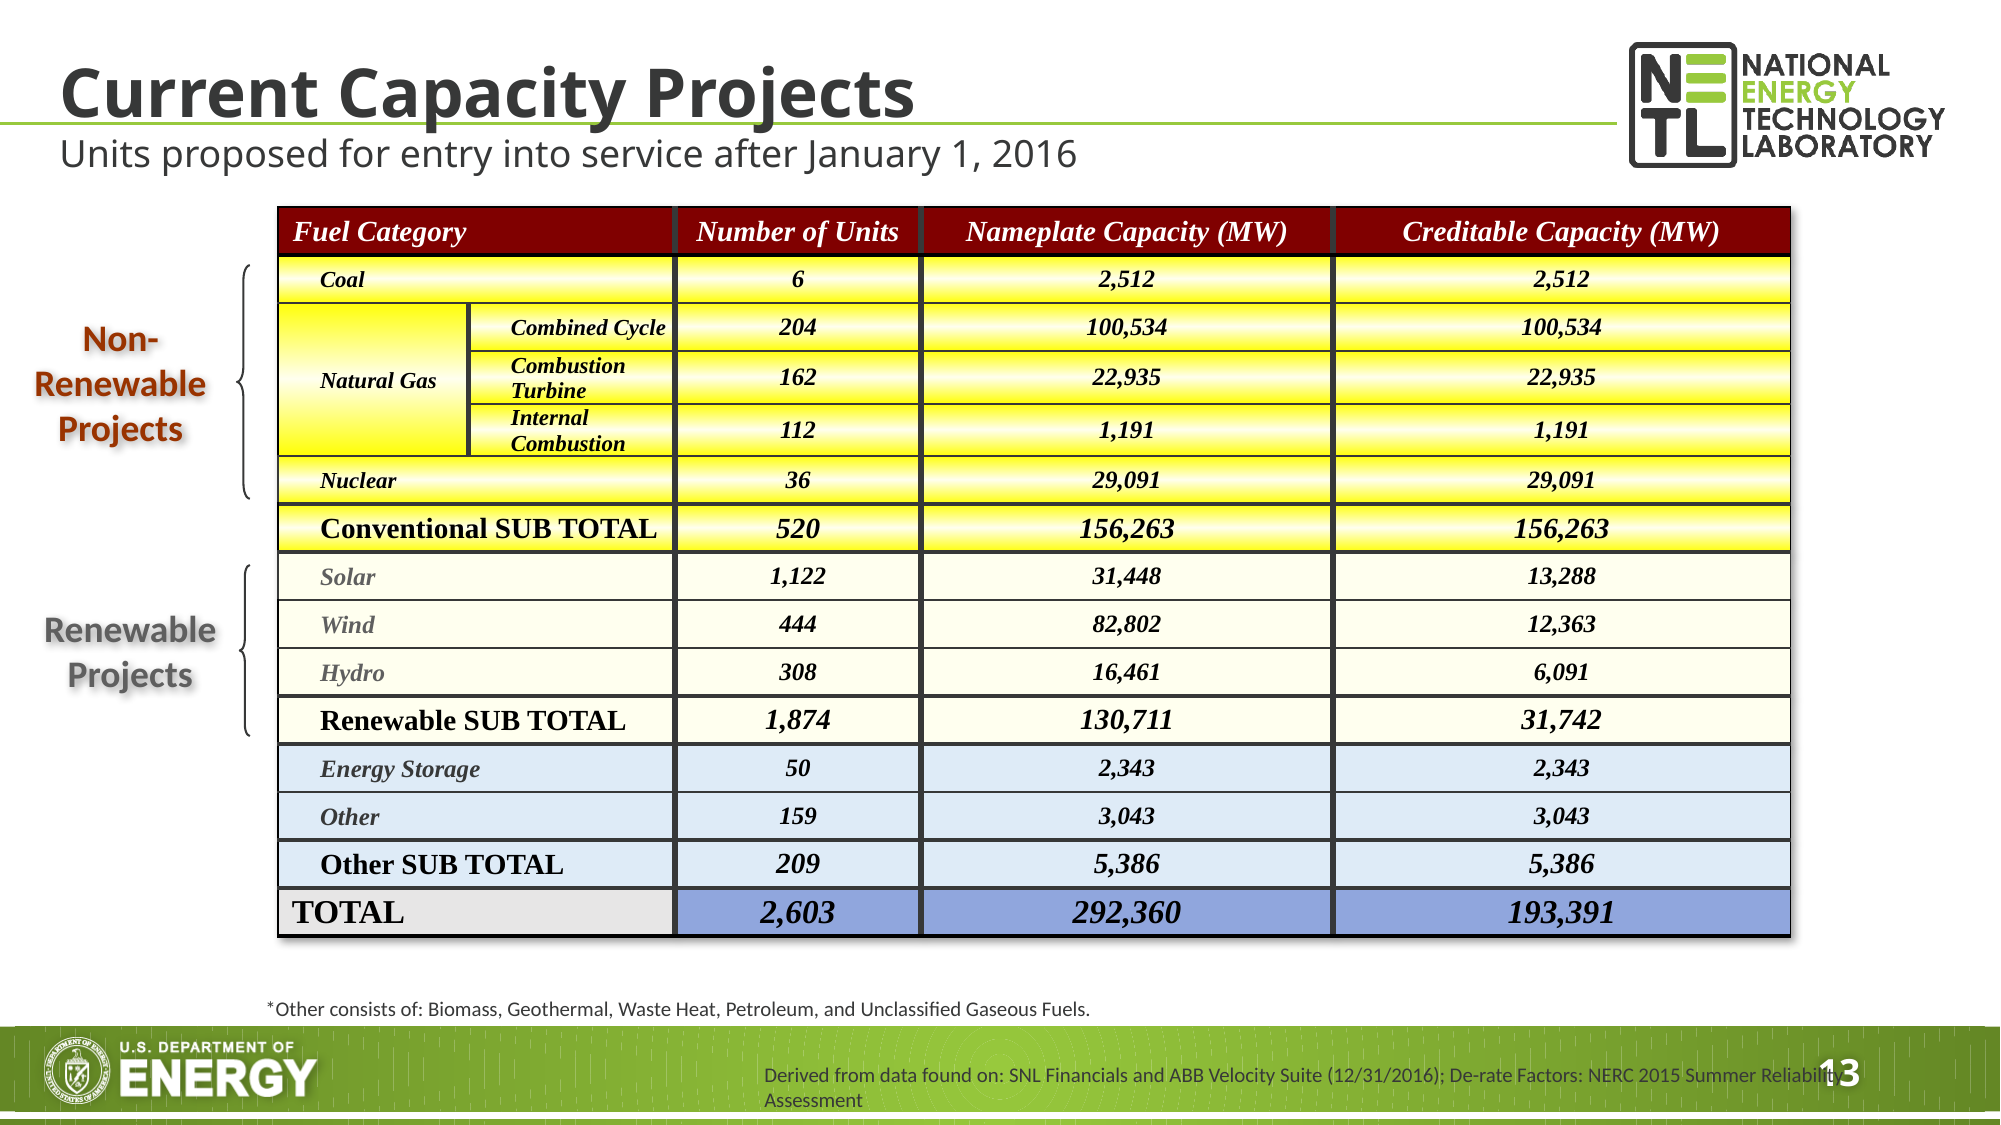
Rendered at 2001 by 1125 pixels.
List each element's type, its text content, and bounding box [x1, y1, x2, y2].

table_cell 100,534 [1336, 304, 1790, 350]
table_cell TOTAL [279, 890, 672, 934]
table_cell 2,512 [1336, 257, 1790, 302]
table_cell Hydro [279, 649, 672, 694]
table_cell Energy Storage [279, 746, 672, 791]
table_header Fuel Category [279, 208, 672, 253]
table_cell Combined Cycle [471, 304, 672, 350]
table_cell Coal [279, 257, 672, 302]
table_cell 29,091 [924, 457, 1330, 502]
subtitle Units proposed for entry into service after January 1, 2016 [44, 127, 1945, 189]
table_cell 112 [678, 405, 918, 455]
table_cell Wind [279, 601, 672, 647]
table_cell 31,448 [924, 554, 1330, 599]
table_cell 209 [678, 842, 918, 886]
table_cell 31,742 [1336, 698, 1790, 742]
table_cell 5,386 [1336, 842, 1790, 886]
table_cell Natural Gas [279, 304, 466, 455]
table_cell Combustion Turbine [471, 352, 672, 403]
table_cell Renewable SUB TOTAL [279, 698, 672, 742]
text_box Derived from data found on: SNL Financials and ABB Velocity Suite (12/31/2016); De-rate Factors: NERC 2015 Summer Reliability Assessment [749, 1053, 1869, 1119]
table_cell 36 [678, 457, 918, 502]
table_header Creditable Capacity (MW) [1336, 208, 1790, 253]
table_cell 2,512 [924, 257, 1330, 302]
table_cell 6,091 [1336, 649, 1790, 694]
table_cell 1,191 [924, 405, 1330, 455]
table_cell 3,043 [924, 793, 1330, 838]
text_box [239, 564, 250, 737]
table_cell 193,391 [1336, 890, 1790, 934]
table_cell 2,343 [1336, 746, 1790, 791]
table_cell Other SUB TOTAL [279, 842, 672, 886]
table_cell 29,091 [1336, 457, 1790, 502]
table_cell Conventional SUB TOTAL [279, 506, 672, 550]
table_header Nameplate Capacity (MW) [924, 208, 1330, 253]
table_cell 1,122 [678, 554, 918, 599]
table_cell 130,711 [924, 698, 1330, 742]
text_box Renewable Projects [22, 597, 239, 703]
table_cell 520 [678, 506, 918, 550]
table_cell 162 [678, 352, 918, 403]
table_cell 1,191 [1336, 405, 1790, 455]
table_cell 22,935 [924, 352, 1330, 403]
table_cell 156,263 [1336, 506, 1790, 550]
table_cell 22,935 [1336, 352, 1790, 403]
table_cell Solar [279, 554, 672, 599]
table_cell 204 [678, 304, 918, 350]
text_box [243, 265, 250, 499]
picture [44, 1037, 324, 1104]
table_cell 1,874 [678, 698, 918, 742]
table_cell 100,534 [924, 304, 1330, 350]
table_cell 12,363 [1336, 601, 1790, 647]
table_cell 444 [678, 601, 918, 647]
table_cell Nuclear [279, 457, 672, 502]
table_cell 3,043 [1336, 793, 1790, 838]
table_cell 156,263 [924, 506, 1330, 550]
text_box *Other consists of: Biomass, Geothermal, Waste Heat, Petroleum, and Unclassified Gaseous Fuels. [250, 988, 1107, 1028]
table_cell 2,343 [924, 746, 1330, 791]
title Current Capacity Projects [44, 42, 1945, 127]
table_cell 6 [678, 257, 918, 302]
table_cell 82,802 [924, 601, 1330, 647]
table_cell 13,288 [1336, 554, 1790, 599]
table_cell 292,360 [924, 890, 1330, 934]
table_cell 159 [678, 793, 918, 838]
table_cell 50 [678, 746, 918, 791]
table_cell 16,461 [924, 649, 1330, 694]
table_header Number of Units [678, 208, 918, 253]
table_cell 5,386 [924, 842, 1330, 886]
table_cell Internal Combustion [471, 405, 672, 455]
table_cell Other [279, 793, 672, 838]
table_cell 308 [678, 649, 918, 694]
table_cell 2,603 [678, 890, 918, 934]
text_box Non-Renewable Projects [1, 306, 240, 456]
